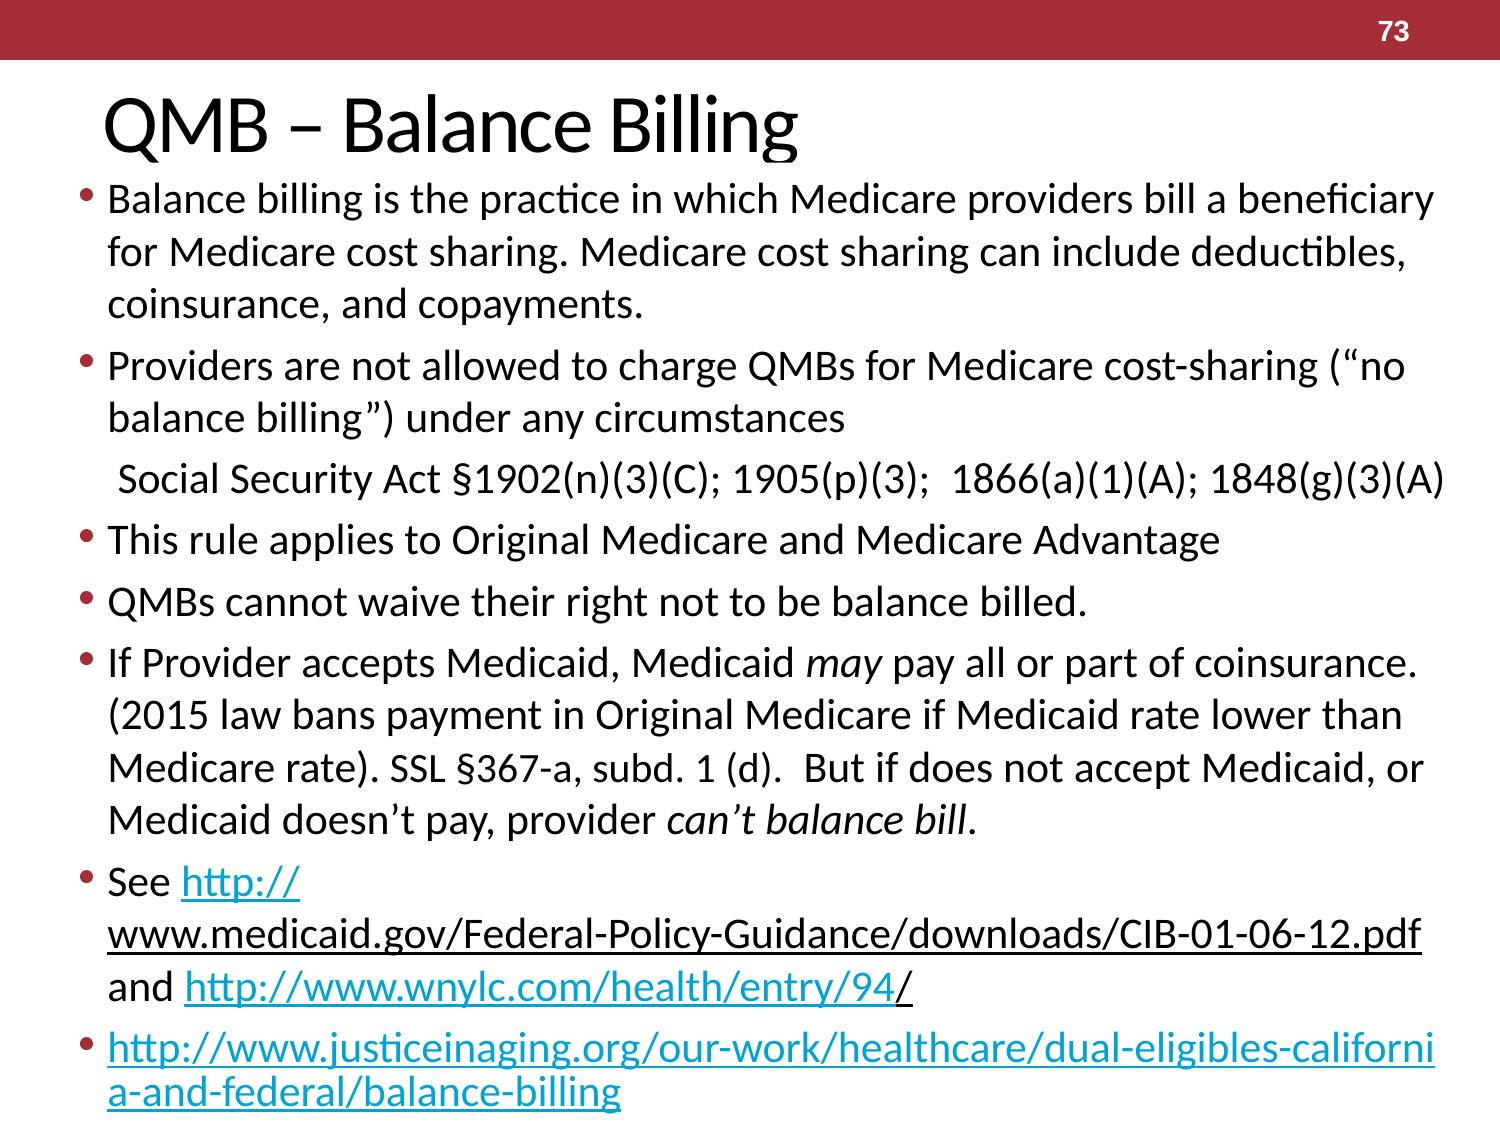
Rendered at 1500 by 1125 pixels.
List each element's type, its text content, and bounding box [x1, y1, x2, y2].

title QMB – Balance Billing [87, 37, 1438, 162]
slide_number 73 [1250, 3, 1425, 57]
list Balance billing is the practice in which Medicare providers bill a beneficiary for Medicare cost sharing. Medicare cost sharing can include deductibles, coinsurance, and copayments. Providers are not allowed to charge QMBs for Medicare cost-sharing (“no balance billing”) under any circumstances Social Security Act §1902(n)(3)(C); 1905(p)(3); 1866(a)(1)(A); 1848(g)(3)(A) This rule applies to Original Medicare and Medicare Advantage QMBs cannot waive their right not to be balance billed. If Provider accepts Medicaid, Medicaid may pay all or part of coinsurance. (2015 law bans payment in Original Medicare if Medicaid rate lower than Medicare rate). SSL §367-a, subd. 1 (d). But if does not accept Medicaid, or Medicaid doesn’t pay, provider can’t balance bill. See http://www.medicaid.gov/Federal-Policy-Guidance/downloads/CIB-01-06-12.pdf and http://www.wnylc.com/health/entry/94/ http://www.justiceinaging.org/our-work/healthcare/dual-eligibles-california-and-federal/balance-billing/ [62, 162, 1463, 1100]
